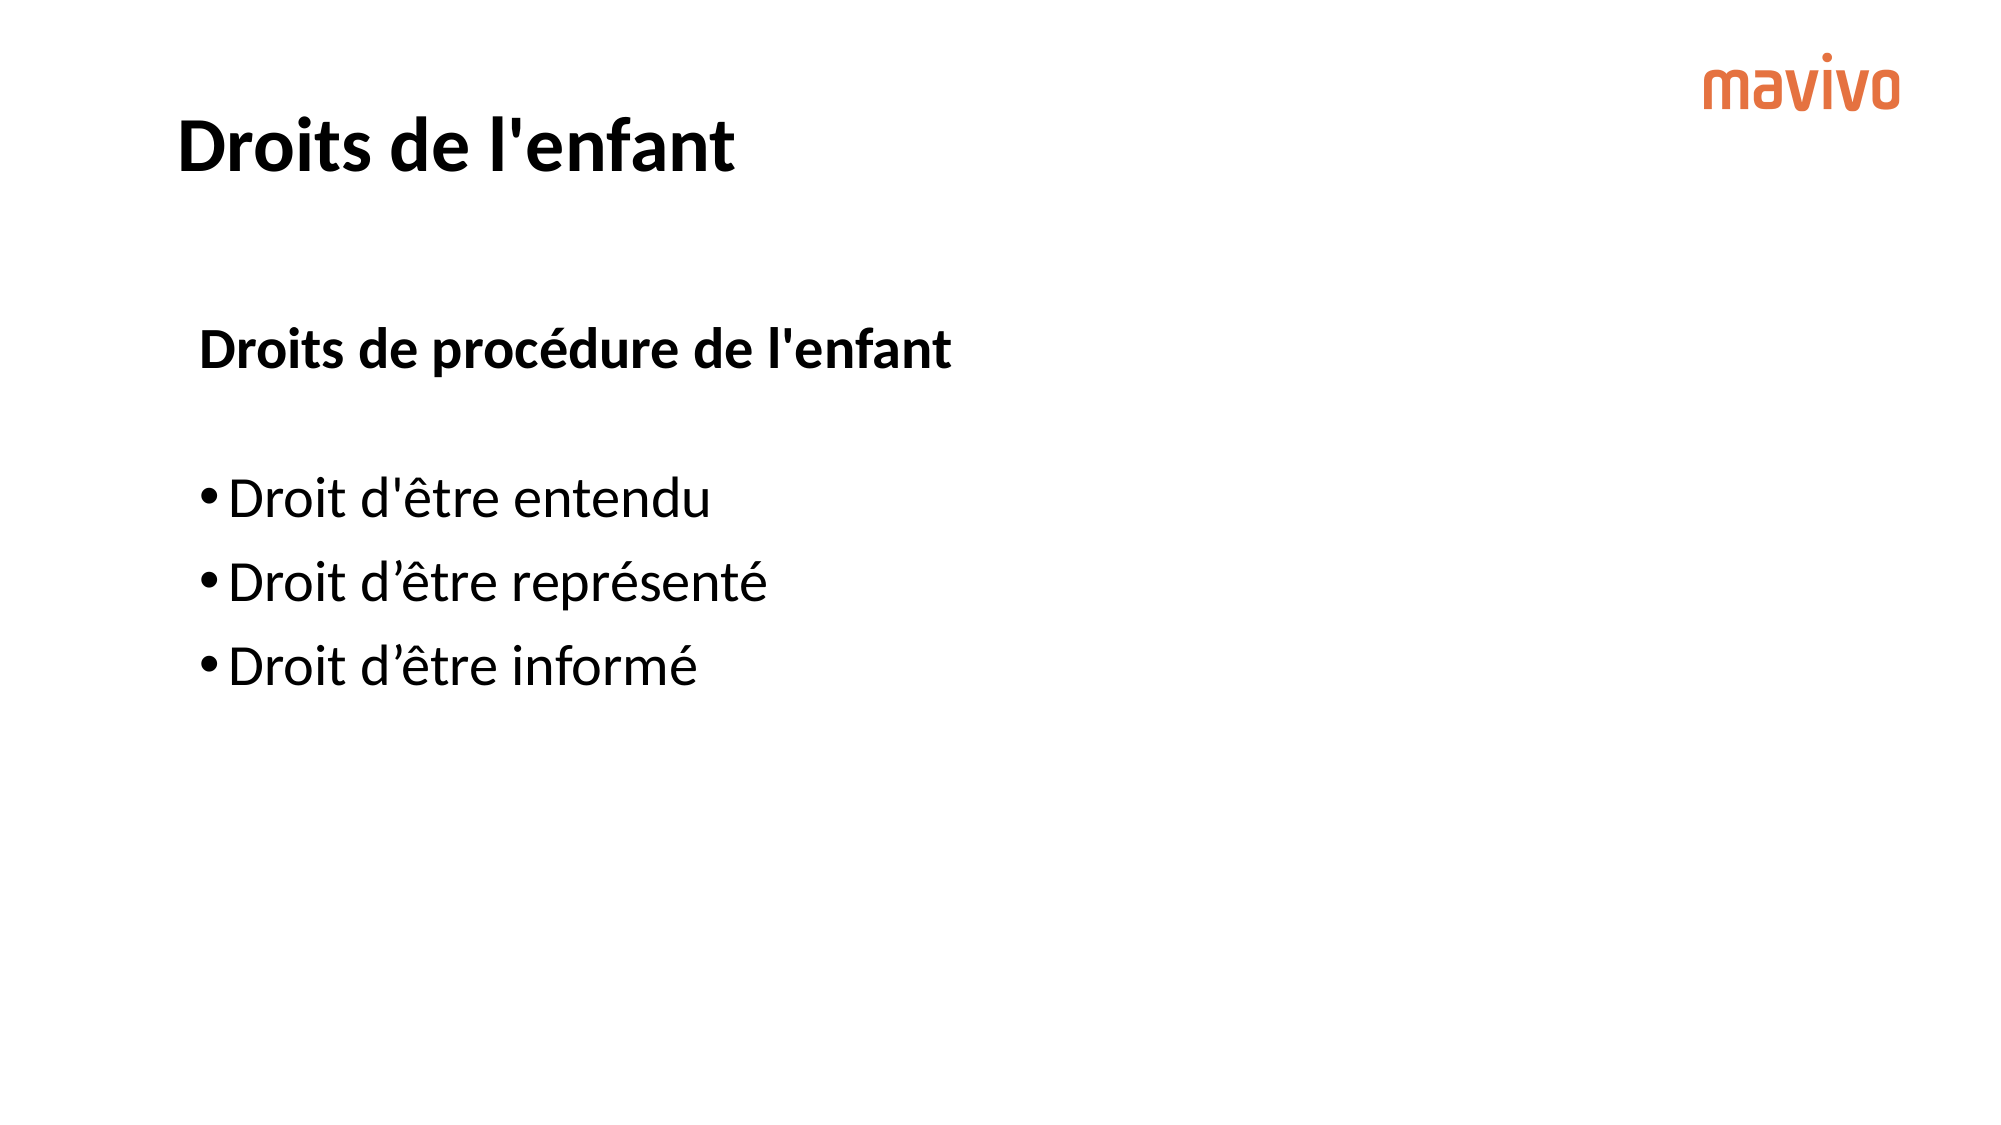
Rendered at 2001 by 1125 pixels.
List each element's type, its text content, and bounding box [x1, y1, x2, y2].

list Droits de procédure de l'enfant Droit d'être entendu Droit d’être représenté Droit d’être informé [184, 239, 1566, 977]
title Droits de l'enfant [162, 95, 1715, 196]
picture [1703, 52, 1900, 112]
